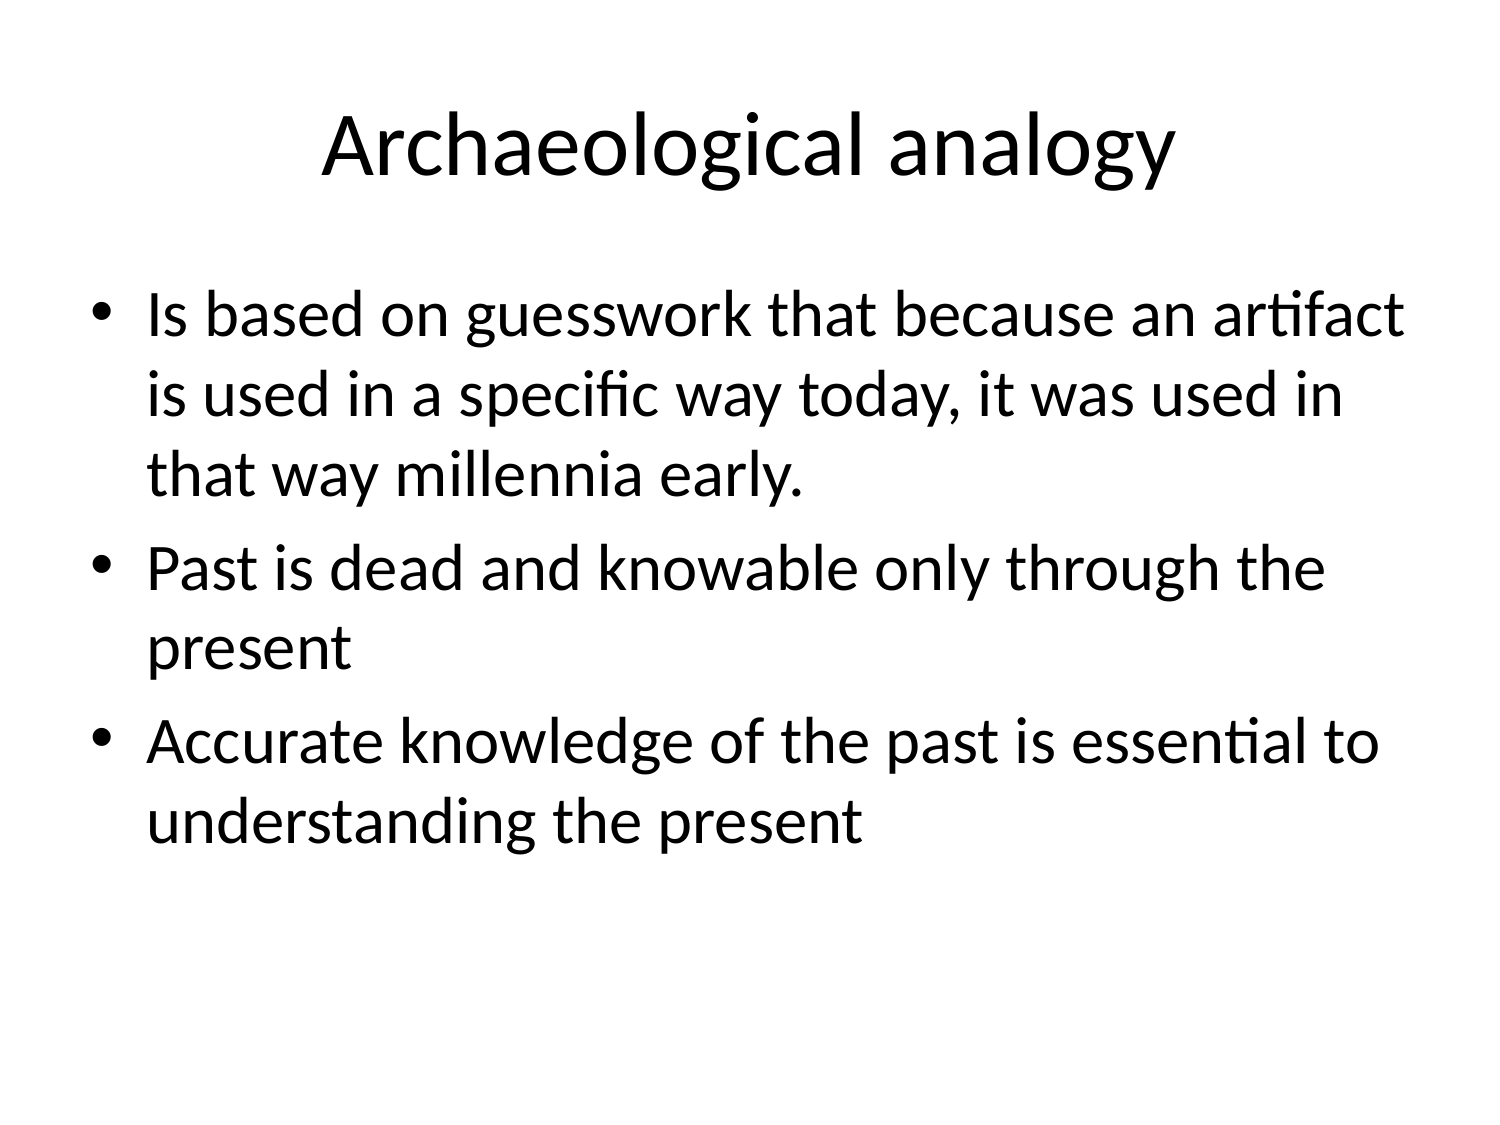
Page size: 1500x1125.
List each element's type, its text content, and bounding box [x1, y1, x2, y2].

list Is based on guesswork that because an artifact is used in a specific way today, it was used in that way millennia early. Past is dead and knowable only through the present Accurate knowledge of the past is essential to understanding the present [75, 262, 1425, 1005]
title Archaeological analogy [75, 45, 1425, 233]
